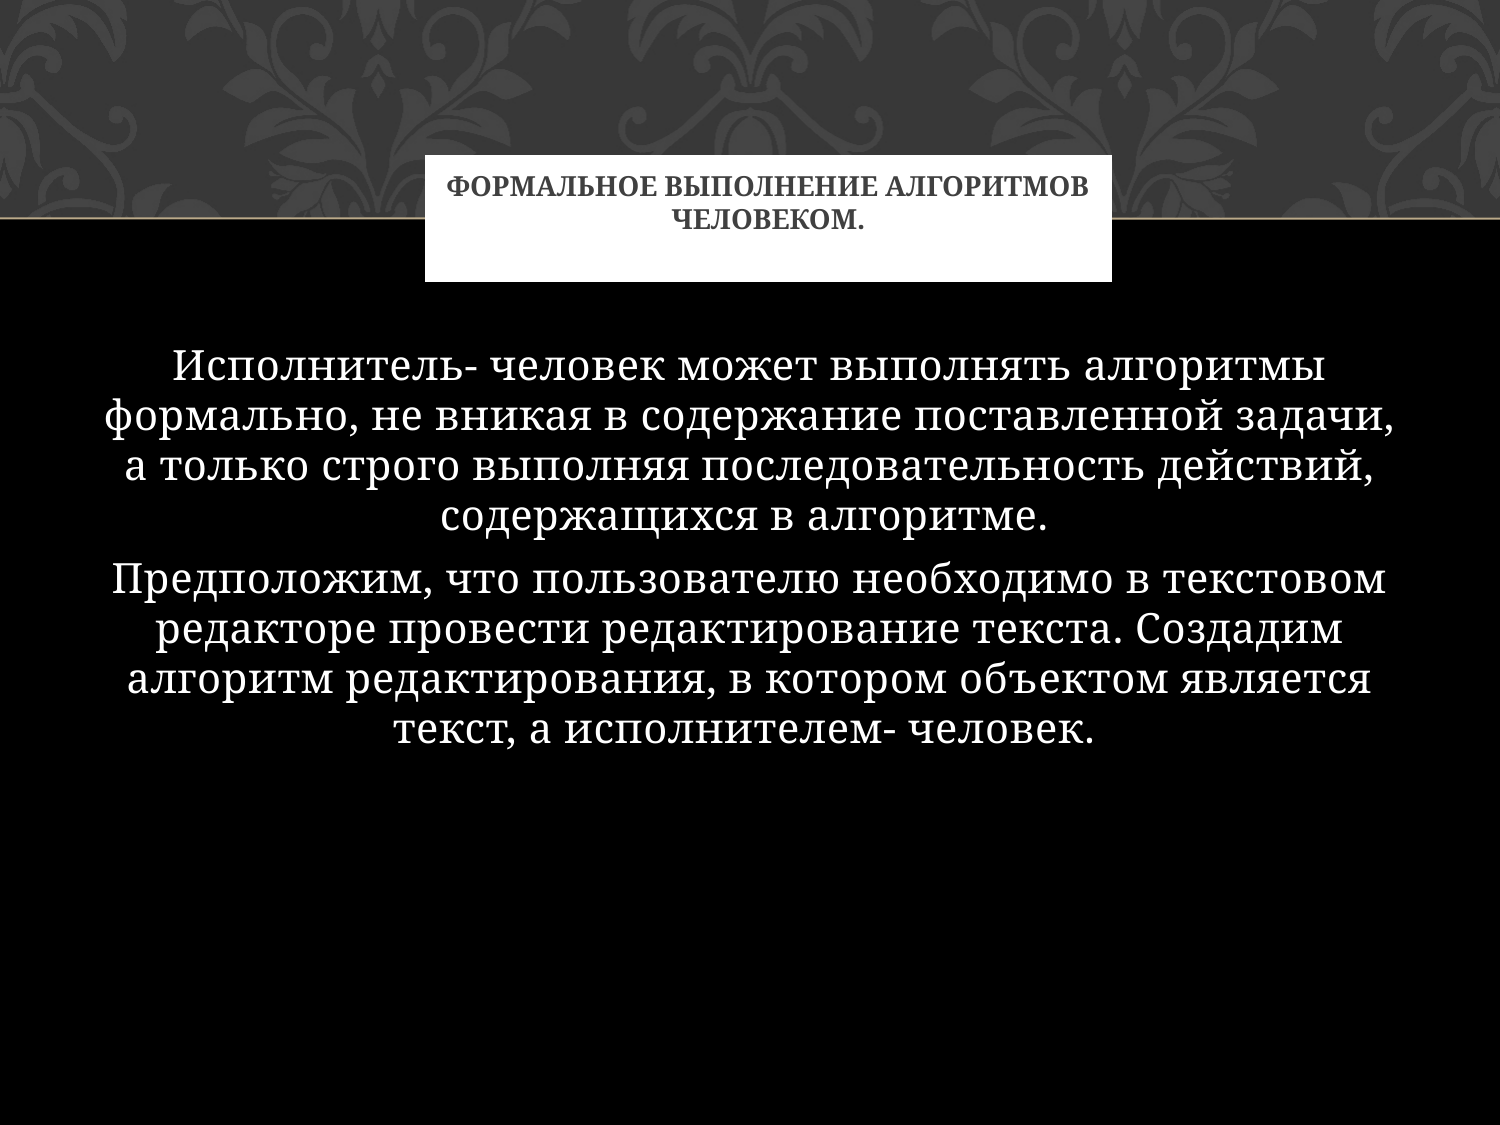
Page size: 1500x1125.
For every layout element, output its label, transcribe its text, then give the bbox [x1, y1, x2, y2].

list Исполнитель- человек может выполнять алгоритмы формально, не вникая в содержание поставленной задачи, а только строго выполняя последовательность действий, содержащихся в алгоритме. Предположим, что пользователю необходимо в текстовом редакторе провести редактирование текста. Создадим алгоритм редактирования, в котором объектом является текст, а исполнителем- человек. [75, 331, 1425, 1000]
title Формальное выполнение алгоритмов человеком. [425, 155, 1112, 282]
